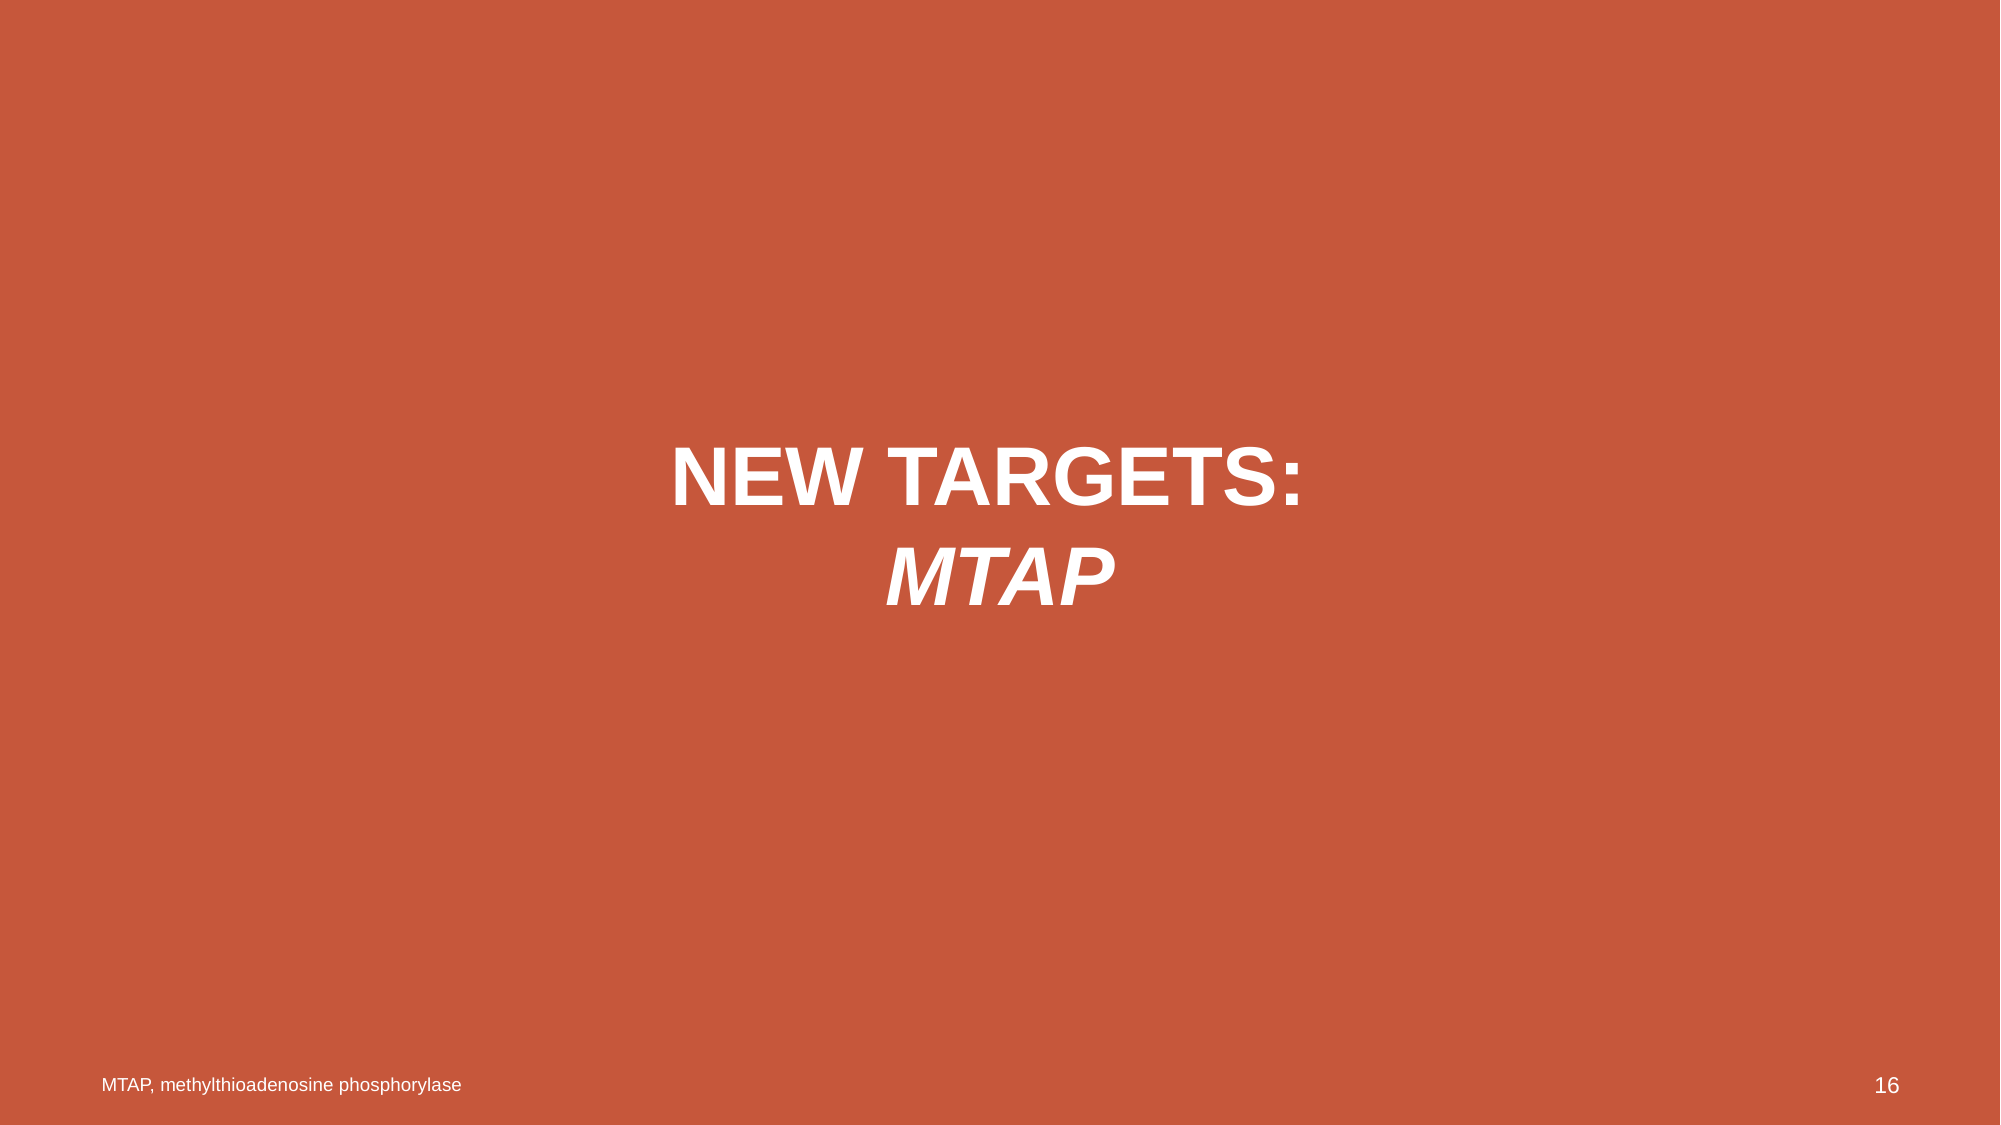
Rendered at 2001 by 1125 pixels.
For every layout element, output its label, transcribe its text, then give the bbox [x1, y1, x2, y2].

text_box MTAP, methylthioadenosine phosphorylase [101, 1042, 1772, 1103]
slide_number 16 [1771, 1054, 1900, 1115]
title New targets: MTAP [99, 45, 1900, 1000]
